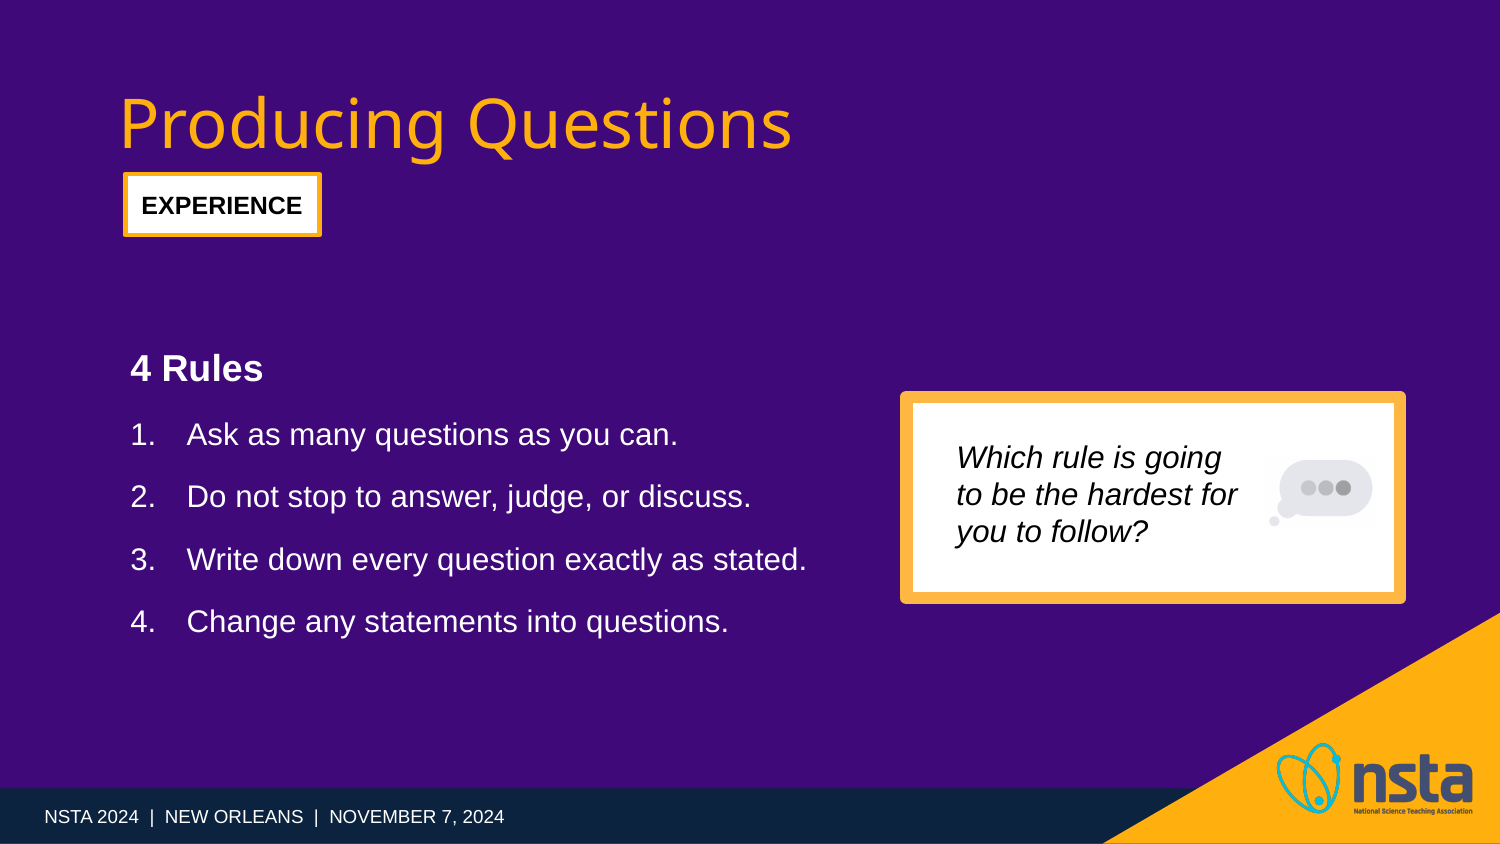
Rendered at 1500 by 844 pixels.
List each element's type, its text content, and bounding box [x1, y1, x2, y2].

text_box [121, 293, 887, 588]
text_box [906, 396, 1400, 599]
picture [1275, 742, 1474, 816]
text_box Which rule is going to be the hardest for you to follow? [941, 421, 1266, 538]
picture [1265, 456, 1377, 530]
title Producing Questions [103, 44, 1397, 208]
text_box EXPERIENCE [125, 174, 320, 236]
text_box 4 Rules Ask as many questions as you can. Do not stop to answer, judge, or discuss. Write down every question exactly as stated. Change any statements into questions. [77, 336, 1460, 735]
